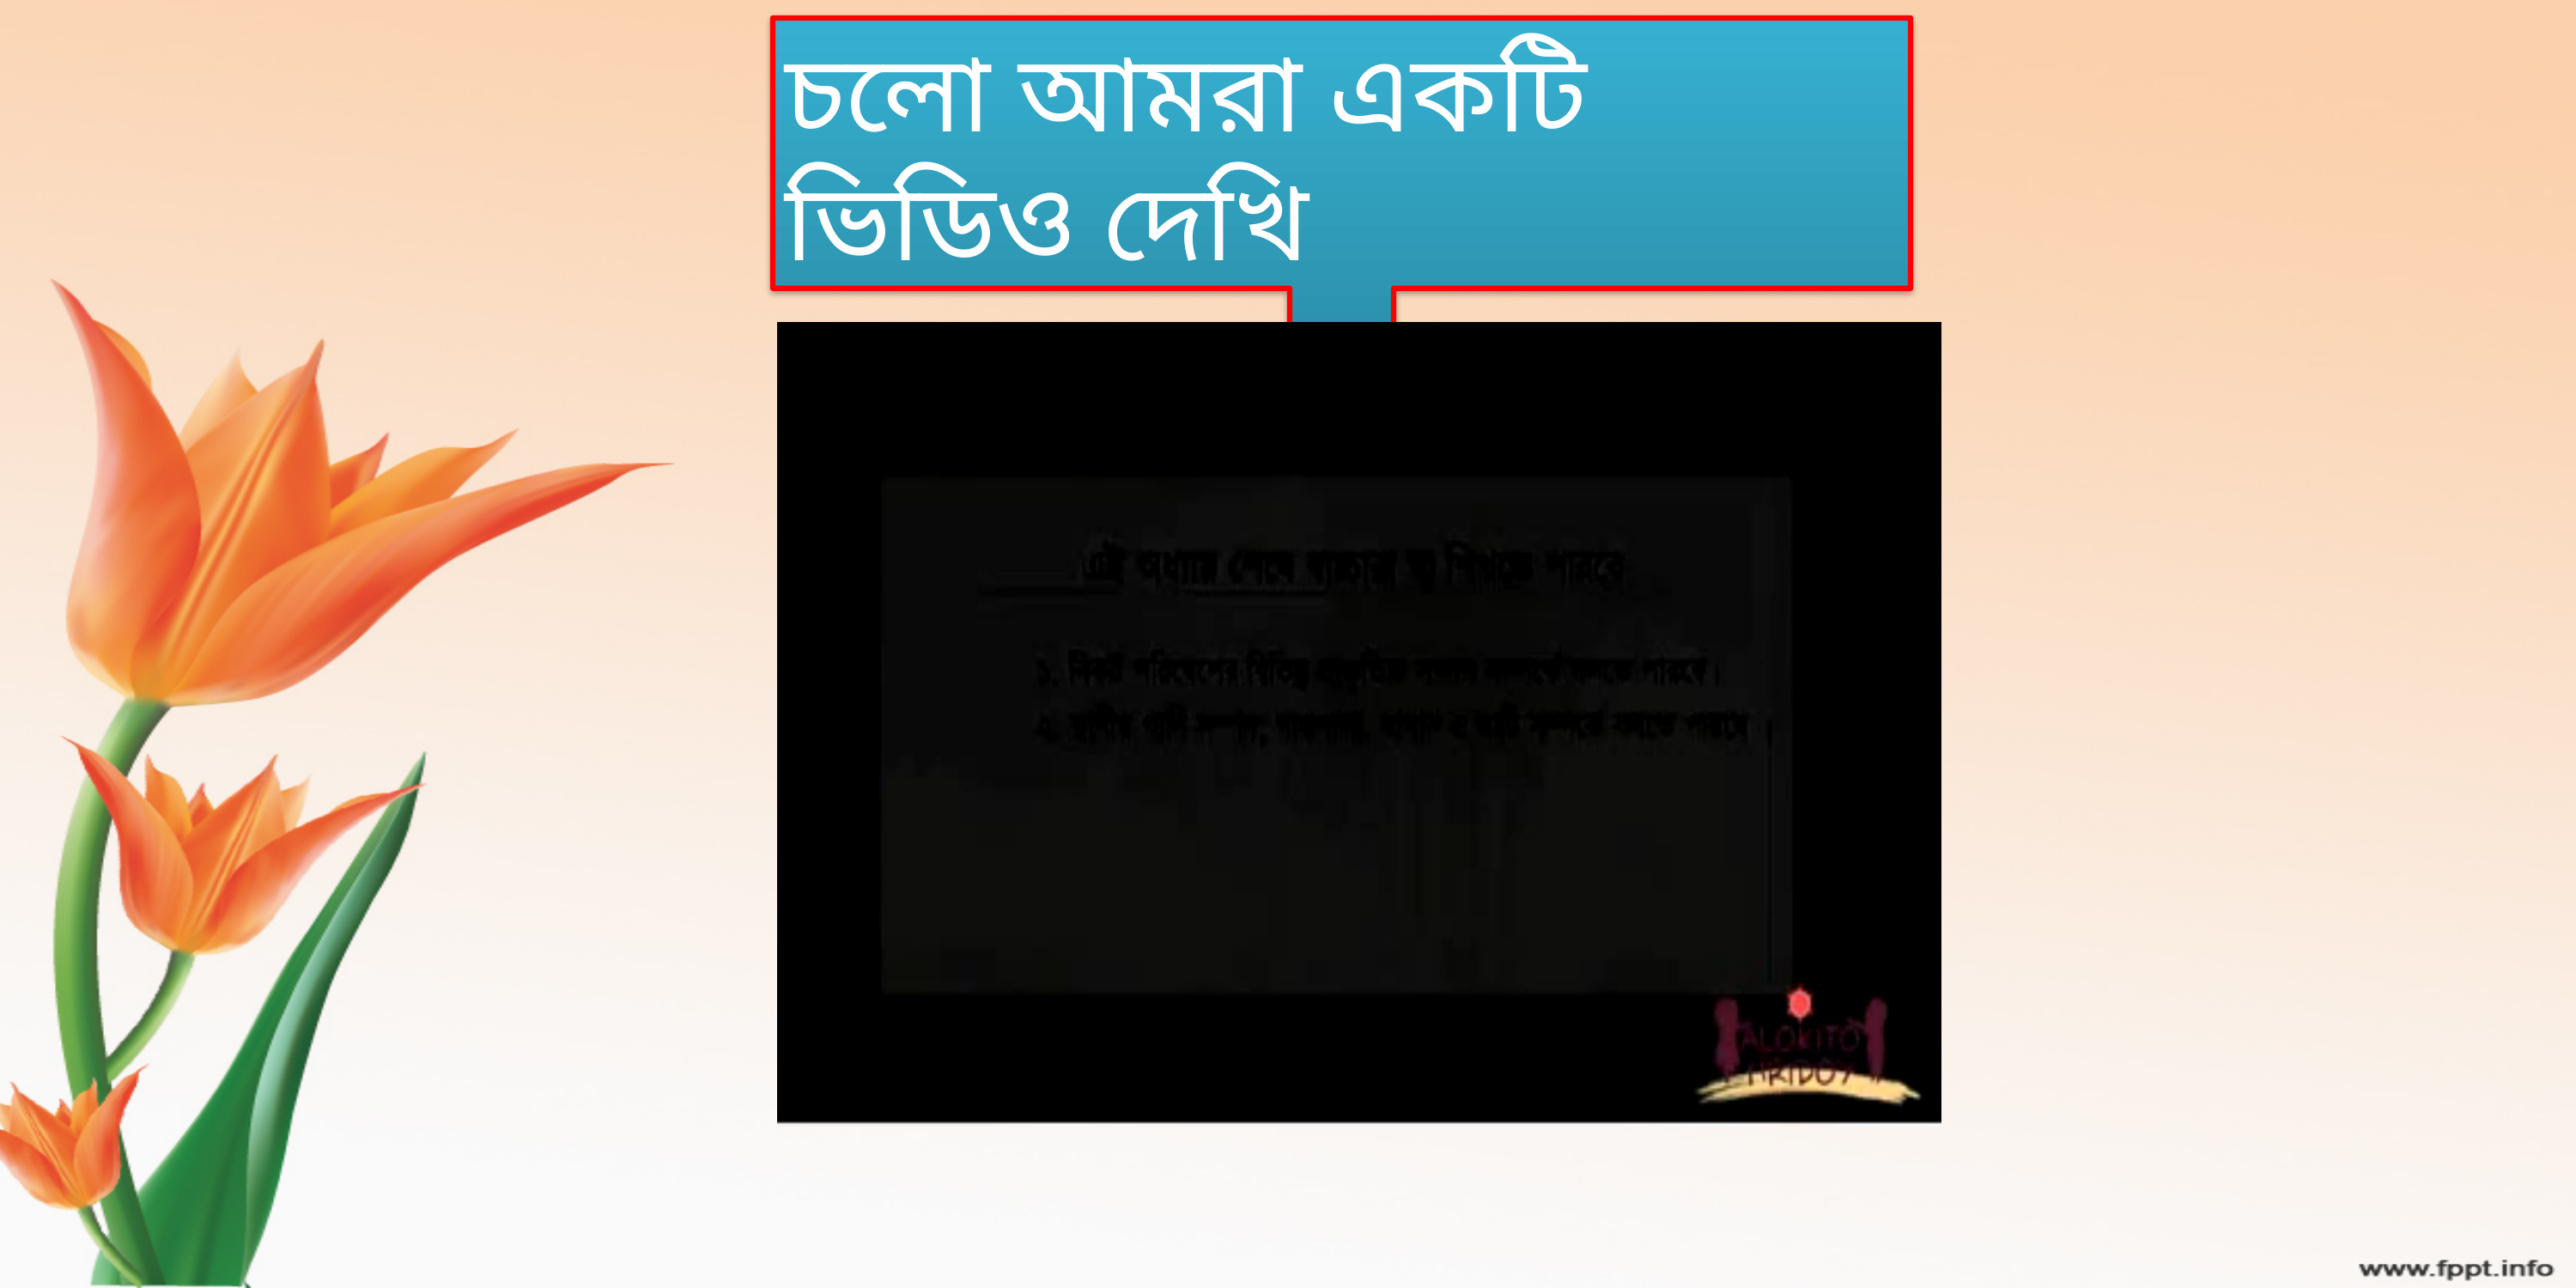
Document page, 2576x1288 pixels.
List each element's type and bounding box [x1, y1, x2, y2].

picture [0, 0, 2576, 1288]
text_box [776, 321, 1942, 1127]
